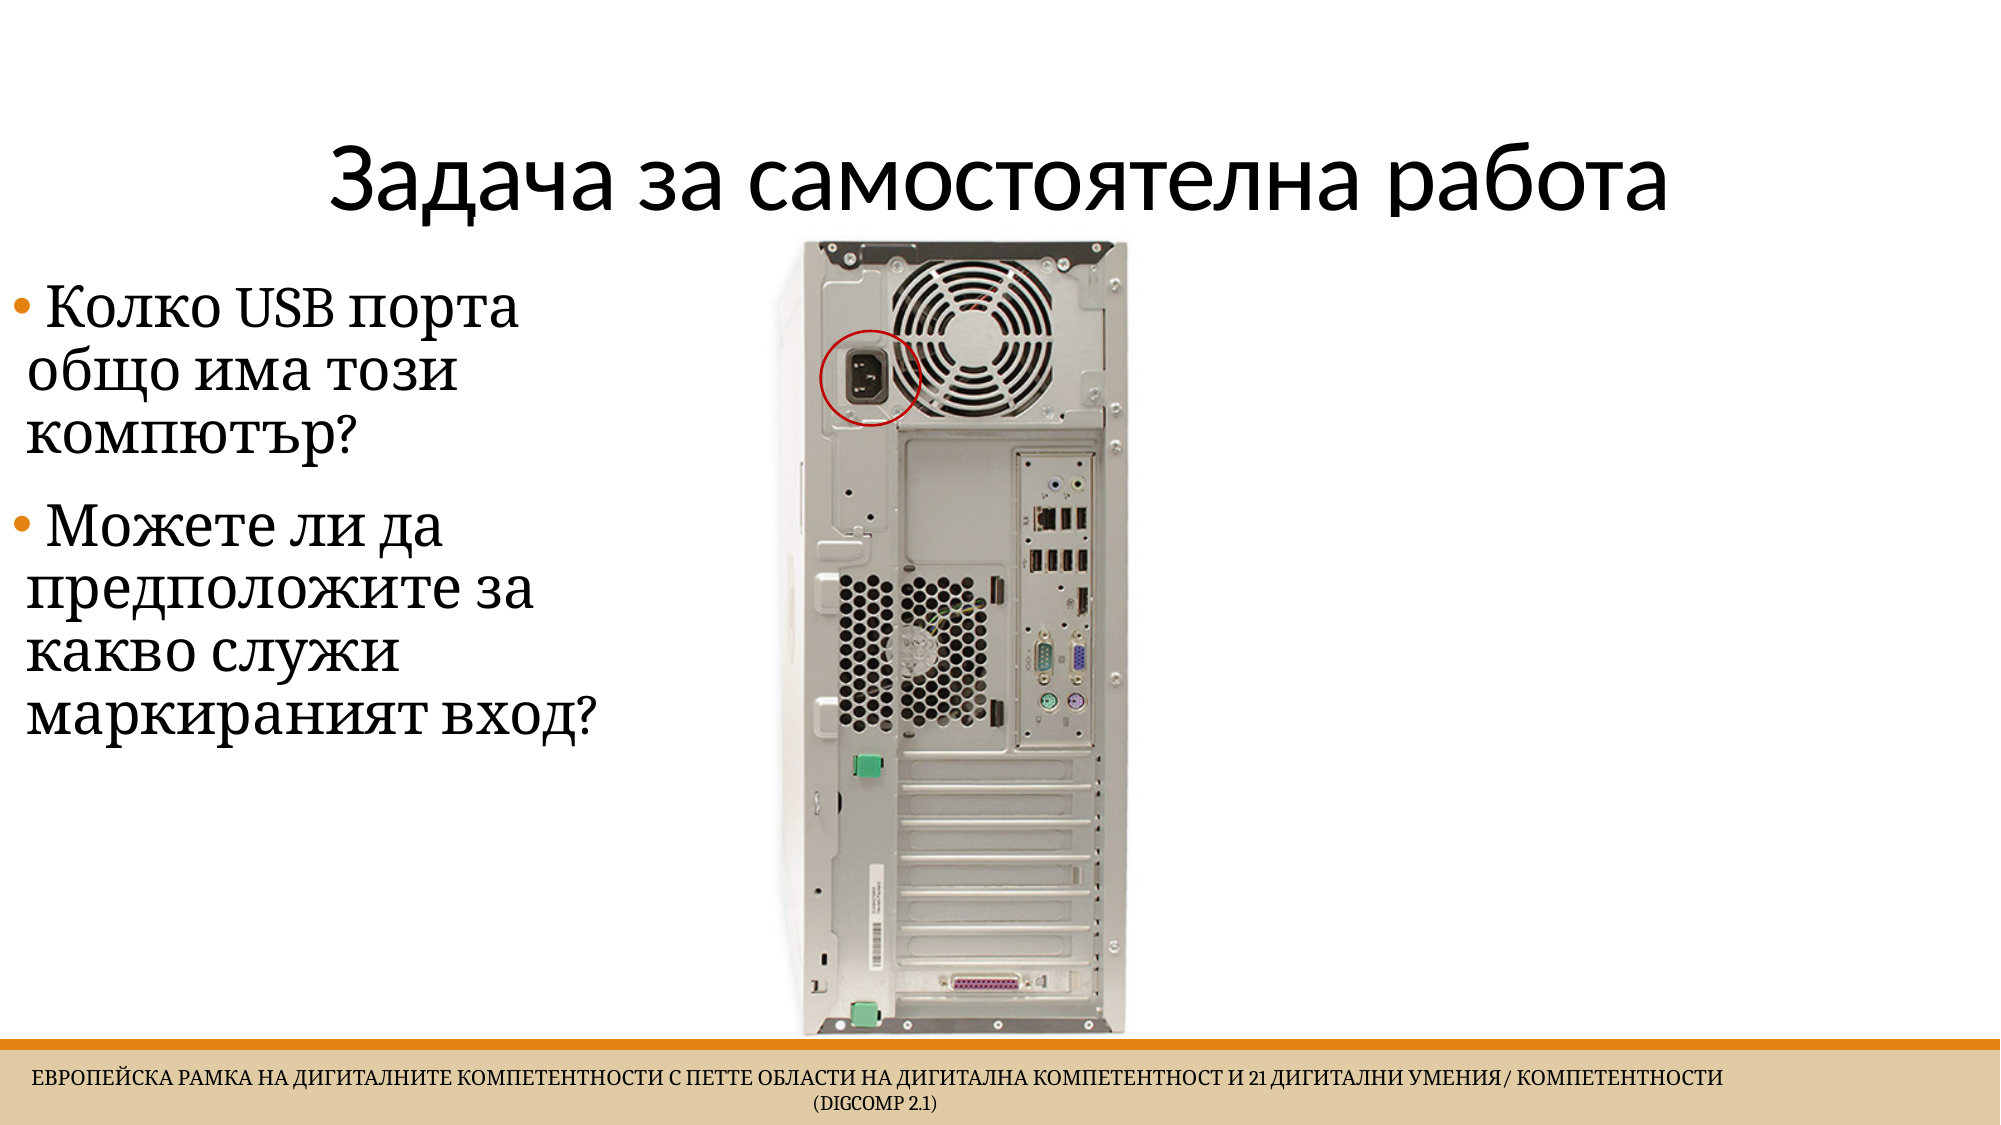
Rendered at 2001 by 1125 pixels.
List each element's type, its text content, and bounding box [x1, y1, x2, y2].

footer Европейска Рамка на дигиталните компетентности с петте области на дигитална компетентност и 21 дигитални умения/ компетентности (DigComp 2.1) [0, 1059, 1751, 1120]
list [473, 216, 1442, 1037]
text_box Колко USB порта общо има този компютър? Можете ли да предположите за какво служи маркираният вход? [0, 265, 470, 1034]
title Задача за самостоятелна работа [0, 0, 2000, 238]
